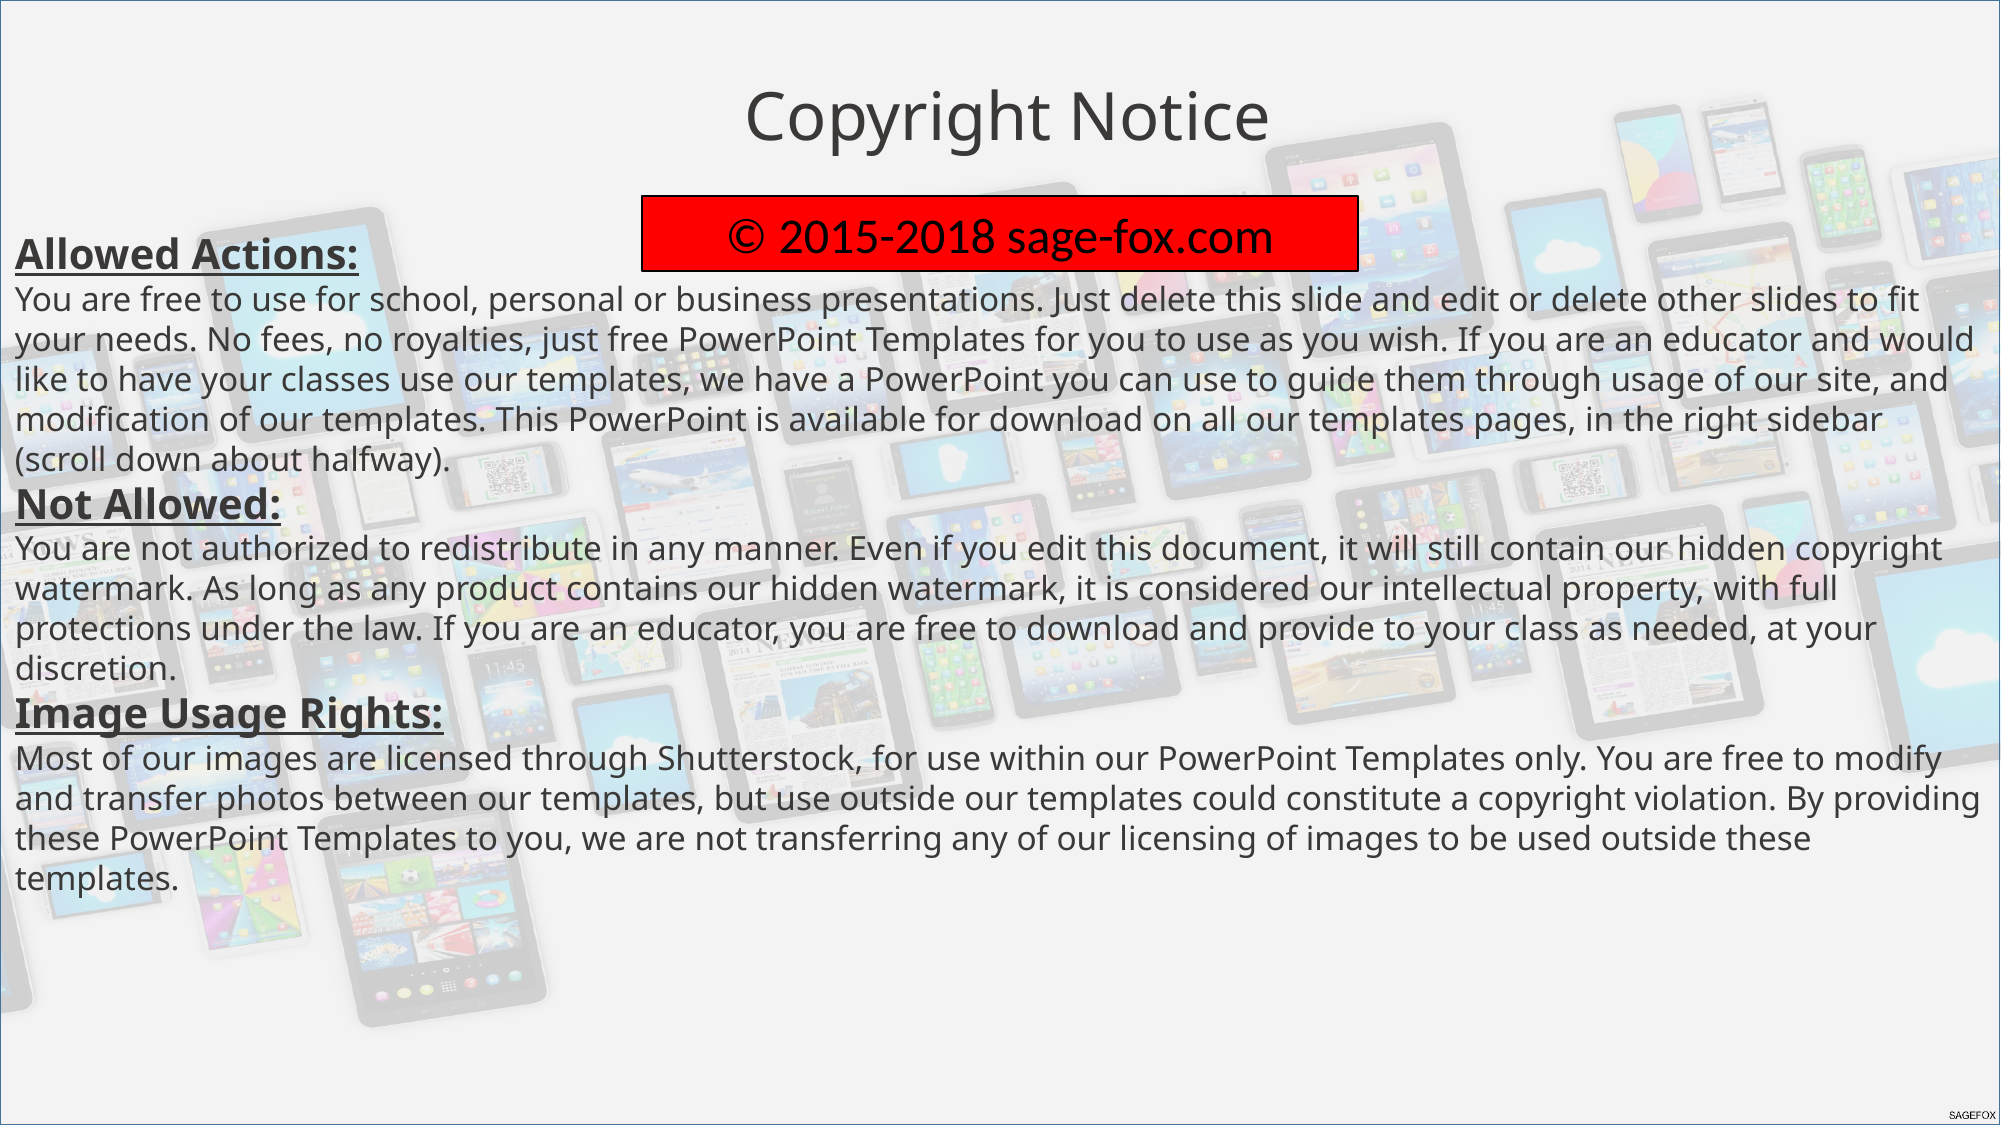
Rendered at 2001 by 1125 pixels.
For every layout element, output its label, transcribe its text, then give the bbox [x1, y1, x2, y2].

title Copyright Notice [493, 60, 1524, 178]
text_box Allowed Actions: You are free to use for school, personal or business presentations. Just delete this slide and edit or delete other slides to fit your needs. No fees, no royalties, just free PowerPoint Templates for you to use as you wish. If you are an educator and would like to have your classes use our templates, we have a PowerPoint you can use to guide them through usage of our site, and modification of our templates. This PowerPoint is available for download on all our templates pages, in the right sidebar (scroll down about halfway). Not Allowed: You are not authorized to redistribute in any manner. Even if you edit this document, it will still contain our hidden copyright watermark. As long as any product contains our hidden watermark, it is considered our intellectual property, with full protections under the law. If you are an educator, you are free to download and provide to your class as needed, at your discretion. Image Usage Rights: Most of our images are licensed through Shutterstock, for use within our PowerPoint Templates only. You are free to modify and transfer photos between our templates, but use outside our templates could constitute a copyright violation. By providing these PowerPoint Templates to you, we are not transferring any of our licensing of images to be used outside these templates. [0, 0, 2000, 1125]
text_box © 2015-2018 sage-fox.com [641, 196, 1358, 272]
